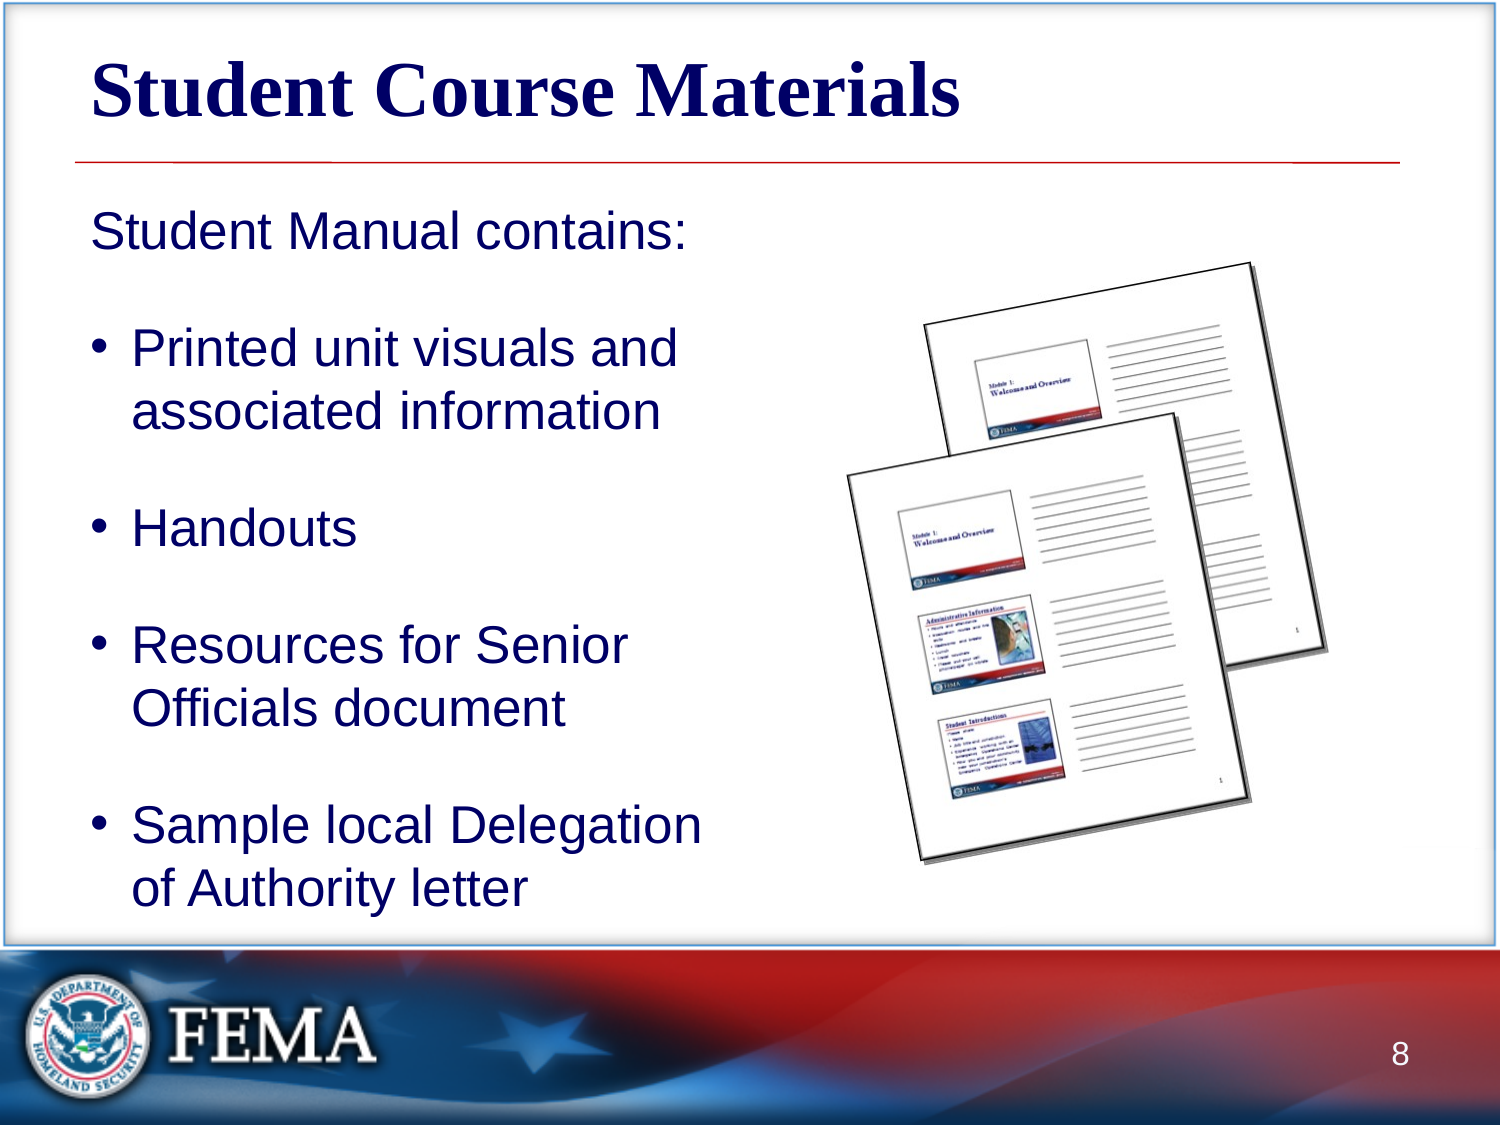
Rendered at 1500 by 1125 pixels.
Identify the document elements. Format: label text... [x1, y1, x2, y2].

title Student Course Materials [75, 32, 1425, 138]
picture [0, 0, 1500, 1125]
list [845, 260, 1330, 866]
list Student Manual contains: Printed unit visuals and associated information Handouts Resources for Senior Officials document Sample local Delegation of Authority letter [75, 189, 750, 938]
slide_number 8 [1074, 1024, 1425, 1103]
